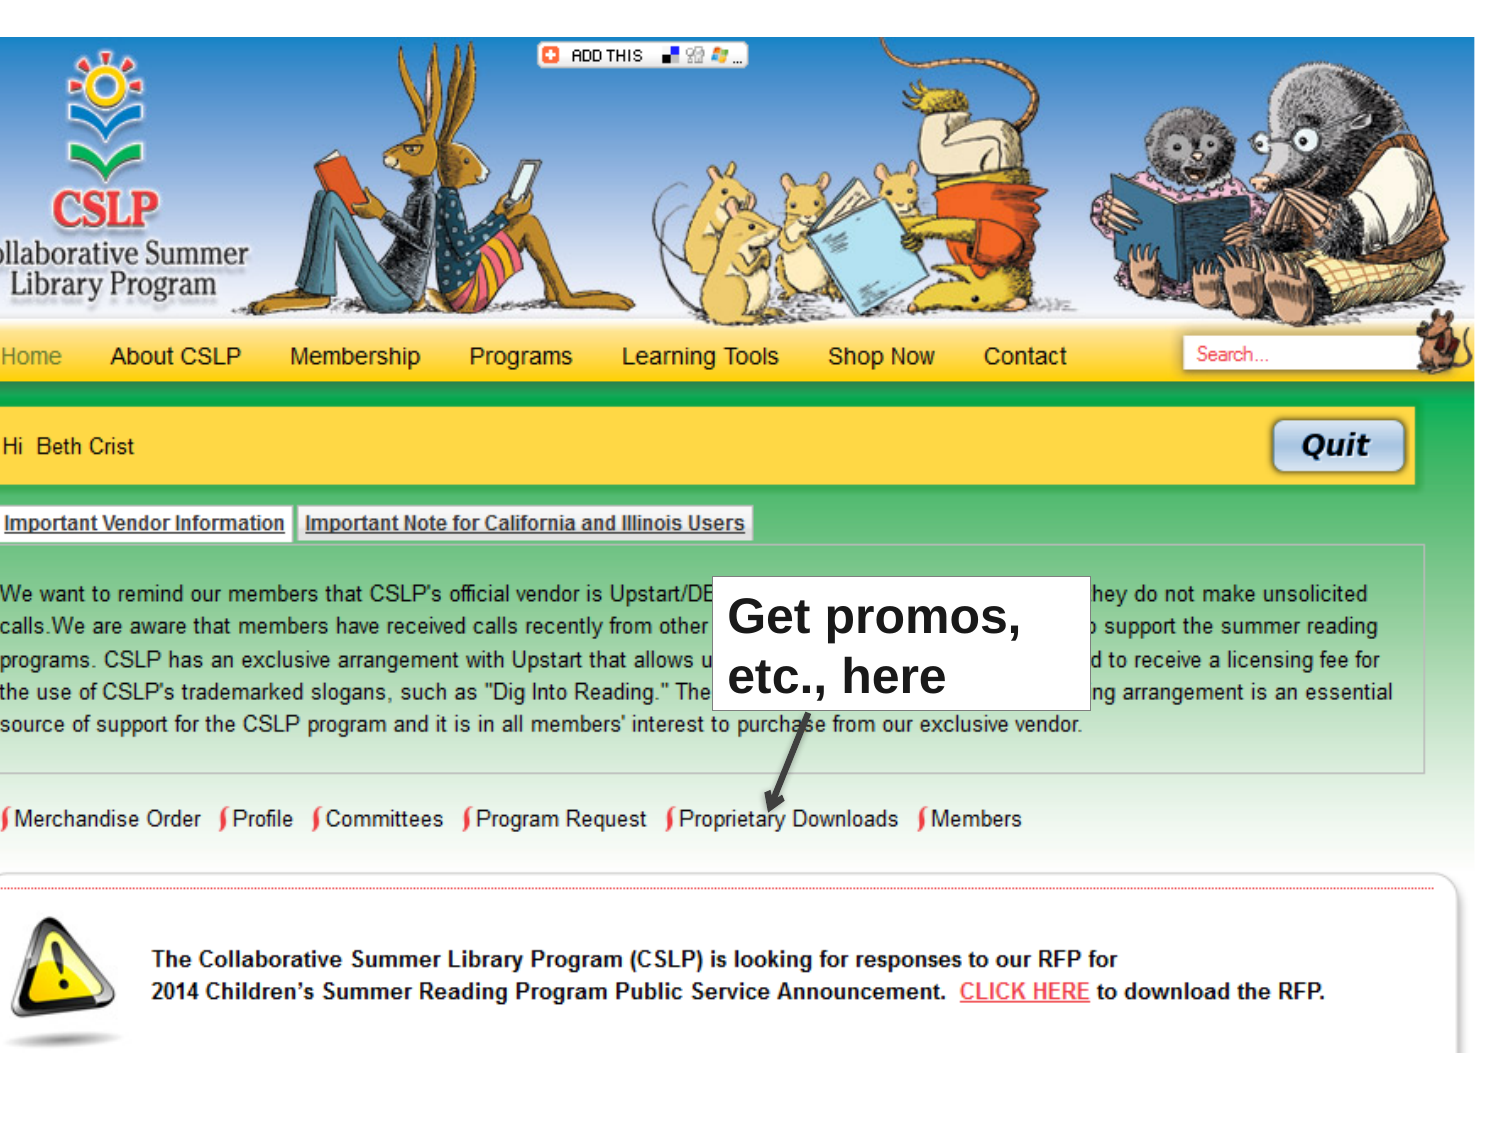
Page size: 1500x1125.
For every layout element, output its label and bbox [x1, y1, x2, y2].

text_box [767, 712, 809, 813]
picture [0, 37, 1475, 1054]
